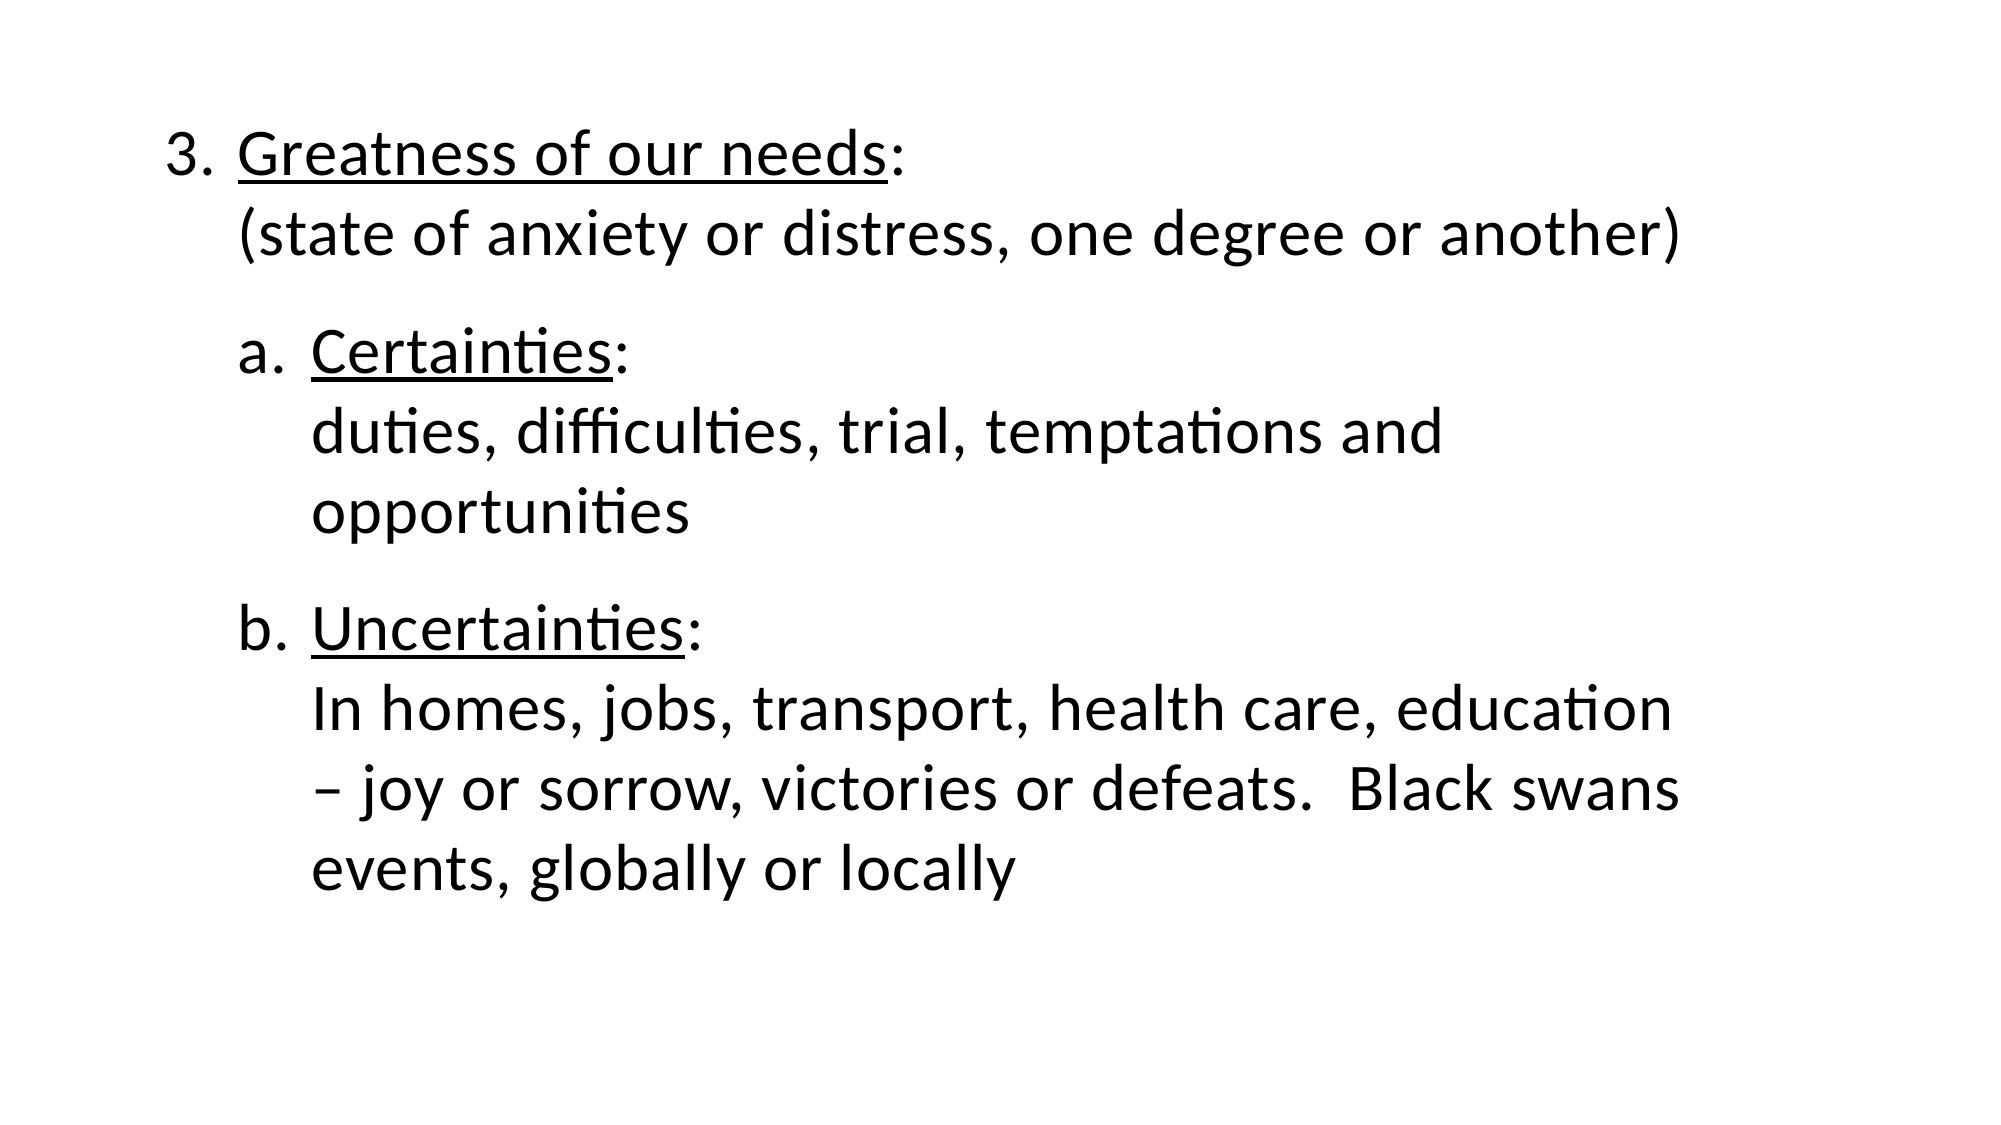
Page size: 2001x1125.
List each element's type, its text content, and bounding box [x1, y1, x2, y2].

text_box 3. Greatness of our needs: (state of anxiety or distress, one degree or another) a. Certainties: duties, difficulties, trial, temptations and opportunities b. Uncertainties: In homes, jobs, transport, health care, education – joy or sorrow, victories or defeats. Black swans events, globally or locally [149, 101, 1839, 976]
